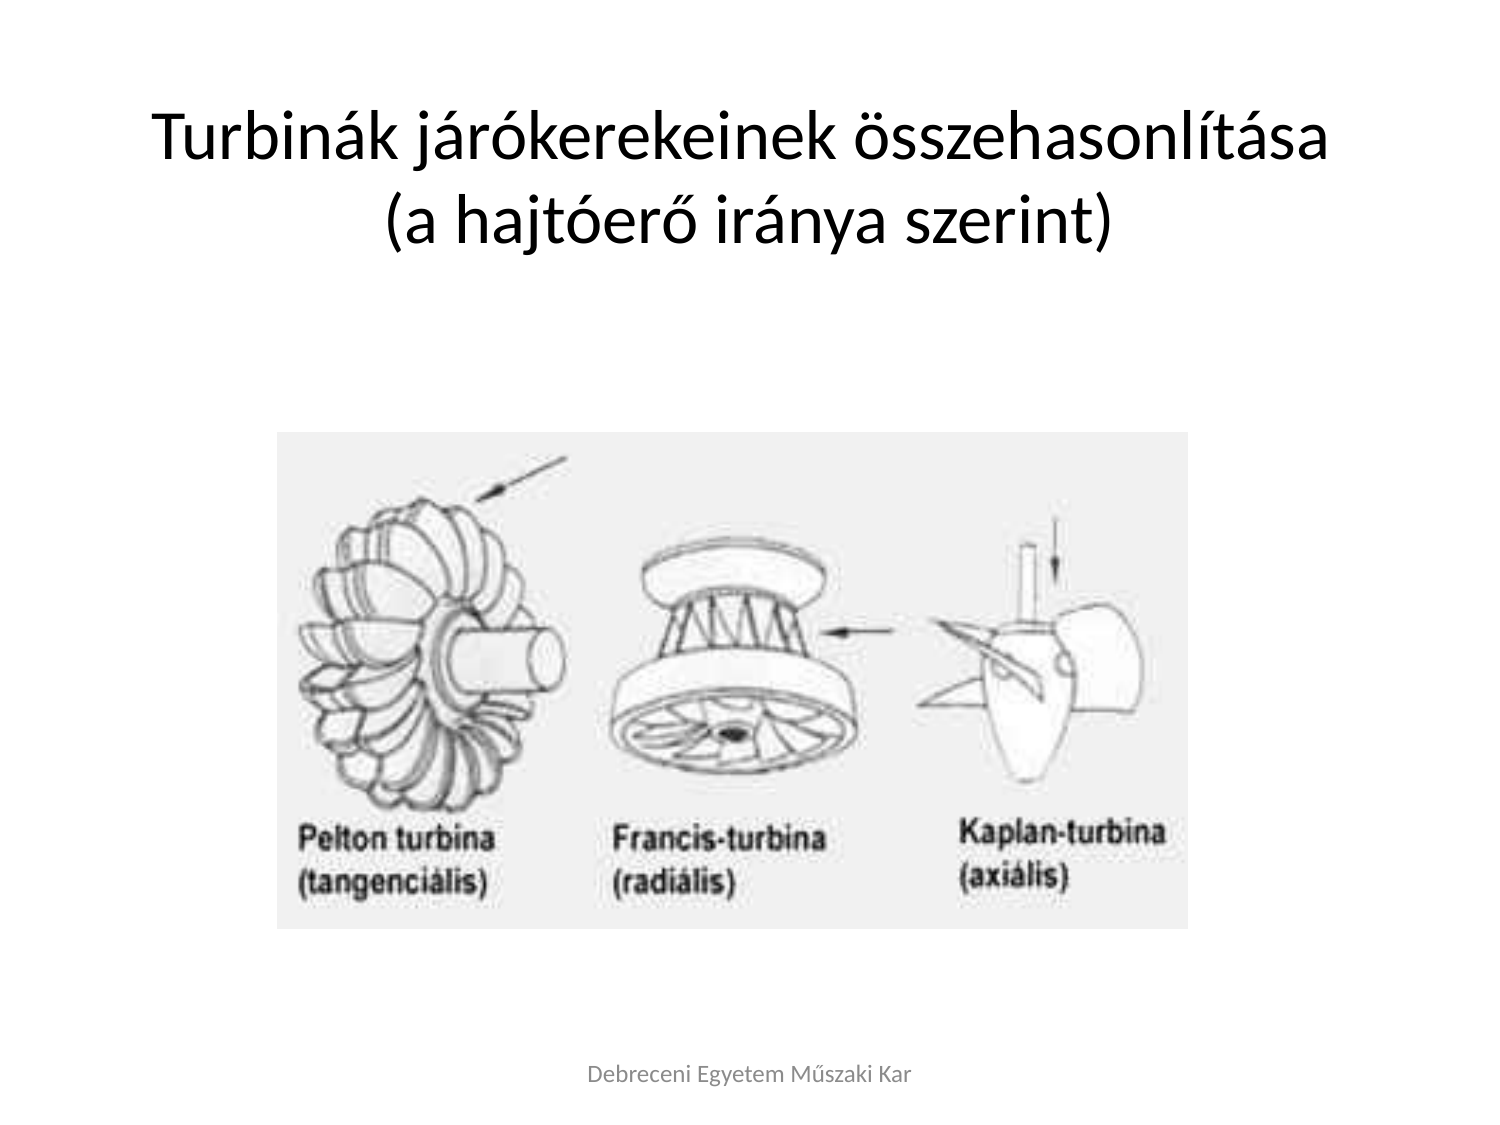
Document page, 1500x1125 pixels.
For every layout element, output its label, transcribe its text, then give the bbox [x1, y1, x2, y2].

picture [277, 432, 1188, 929]
title Turbinák járókerekeinek összehasonlítása (a hajtóerő iránya szerint) [75, 79, 1425, 268]
footer Debreceni Egyetem Műszaki Kar [512, 1042, 988, 1103]
